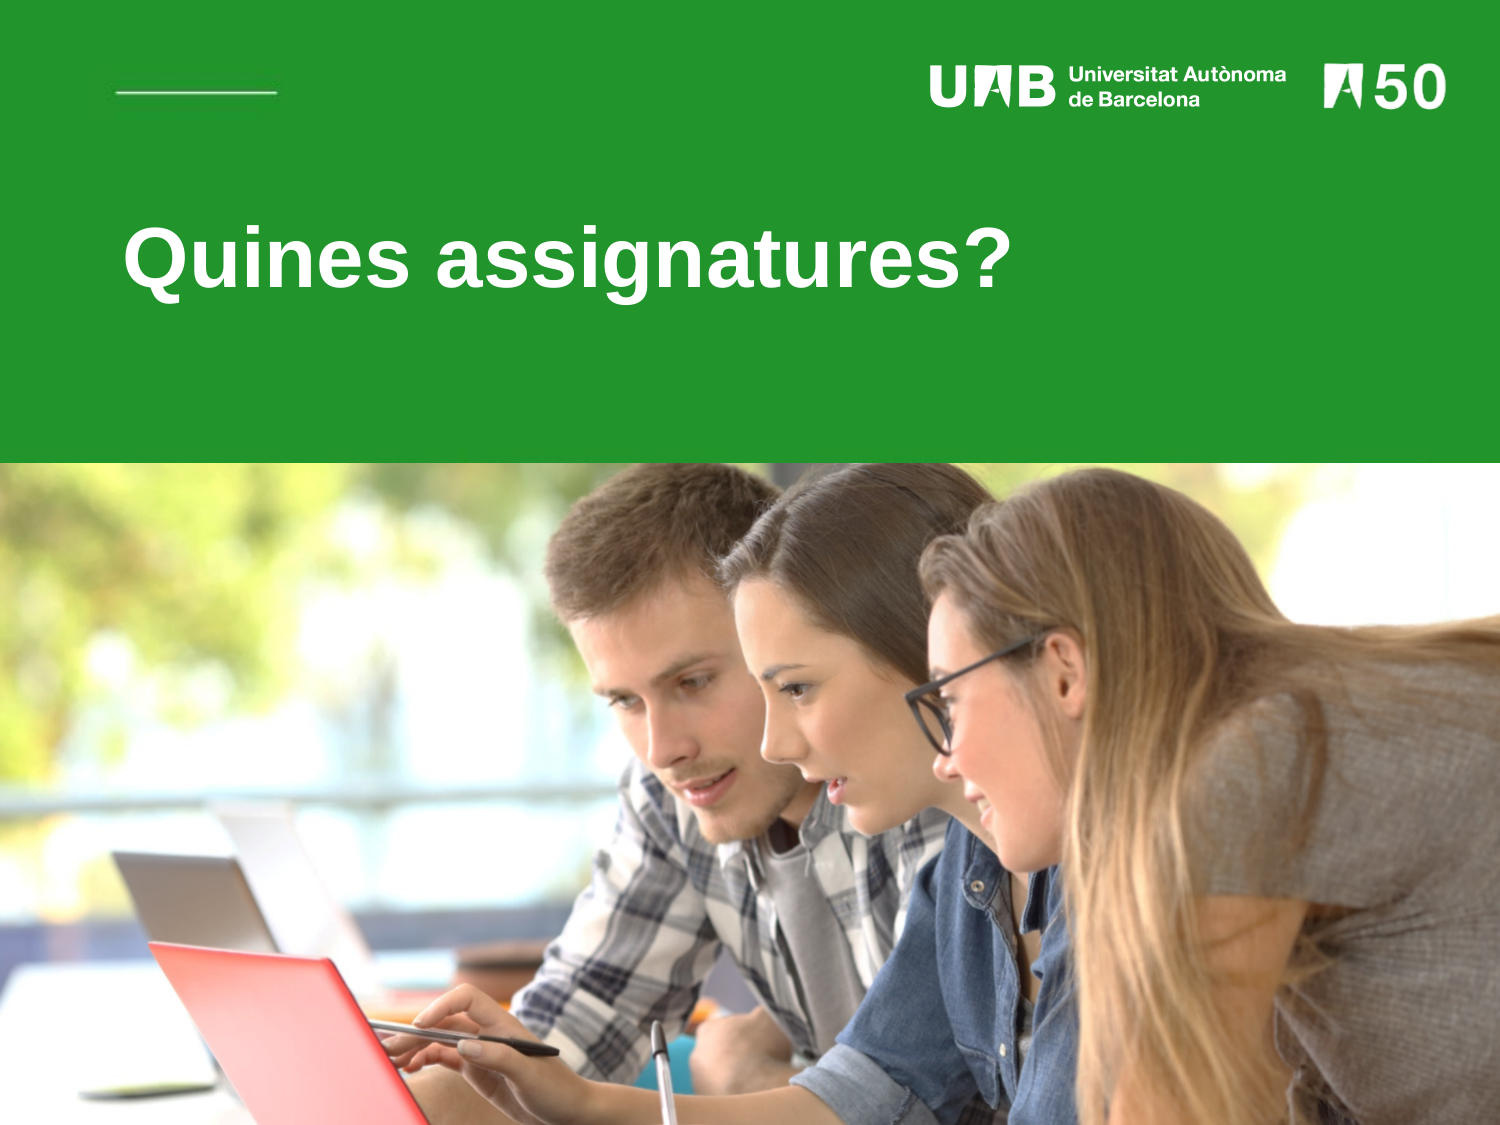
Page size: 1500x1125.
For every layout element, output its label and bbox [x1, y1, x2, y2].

text_box [904, 62, 1487, 111]
picture [0, 0, 1500, 1125]
